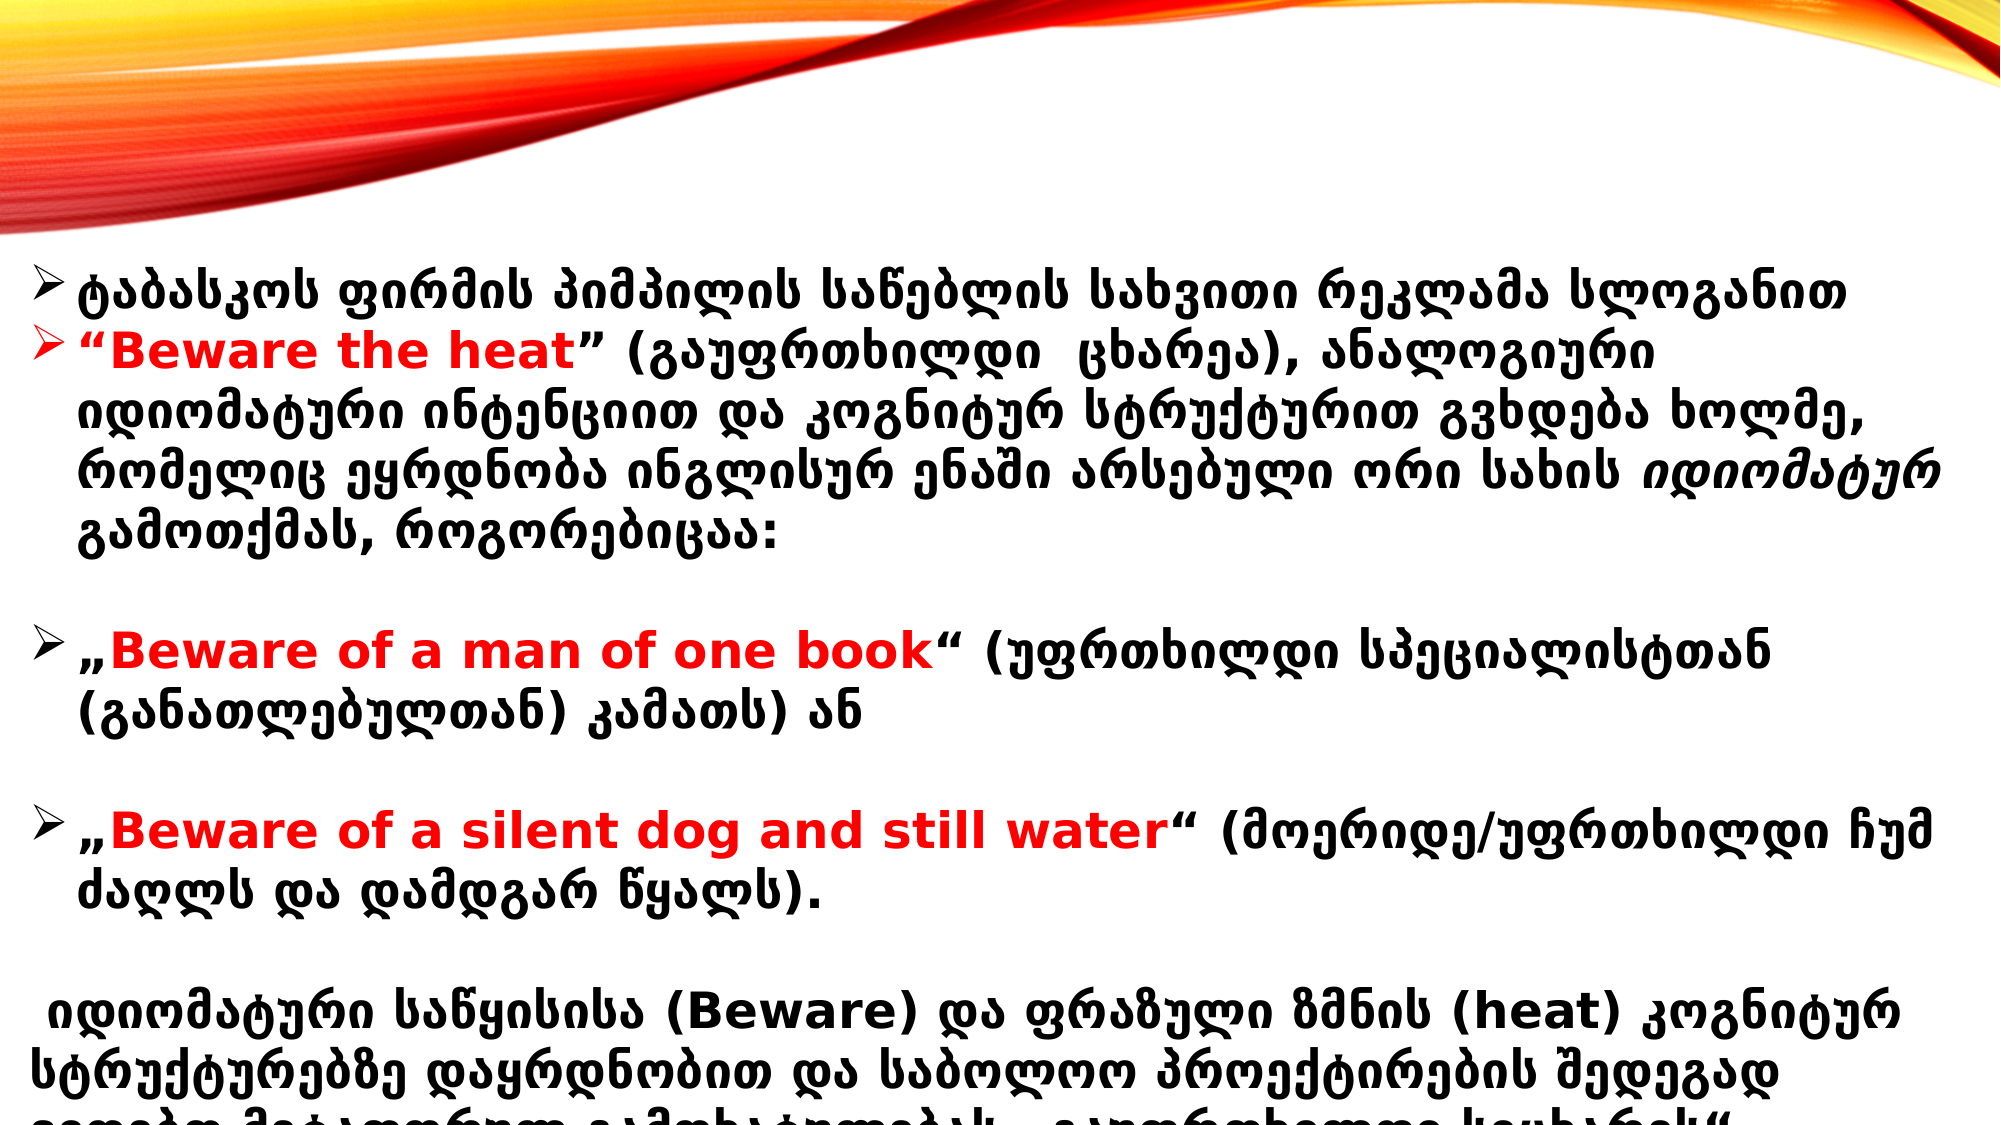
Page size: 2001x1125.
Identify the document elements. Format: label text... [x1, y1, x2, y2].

picture [0, 0, 2000, 237]
text_box ტაბასკოს ფირმის პიმპილის საწებლის სახვითი რეკლამა სლოგანით “Beware the heat” (გაუფრთხილდი ცხარეა), ანალოგიური იდიომატური ინტენციით და კოგნიტურ სტრუქტურით გვხდება ხოლმე, რომელიც ეყრდნობა ინგლისურ ენაში არსებული ორი სახის იდიომატურ გამოთქმას, როგორებიცაა: „Beware of a man of one book“ (უფრთხილდი სპეციალისტთან (განათლებულთან) კამათს) ან „Beware of a silent dog and still water“ (მოერიდე/უფრთხილდი ჩუმ ძაღლს და დამდგარ წყალს). იდიომატური საწყისისა (Beware) და ფრაზული ზმნის (heat) კოგნიტურ სტრუქტურებზე დაყრდნობით და საბოლოო პროექტირების შედეგად ვიღებთ მეტაფორულ გამოხატულებას „გაუფრთხილდი სიცხარეს“. [14, 251, 1984, 1125]
